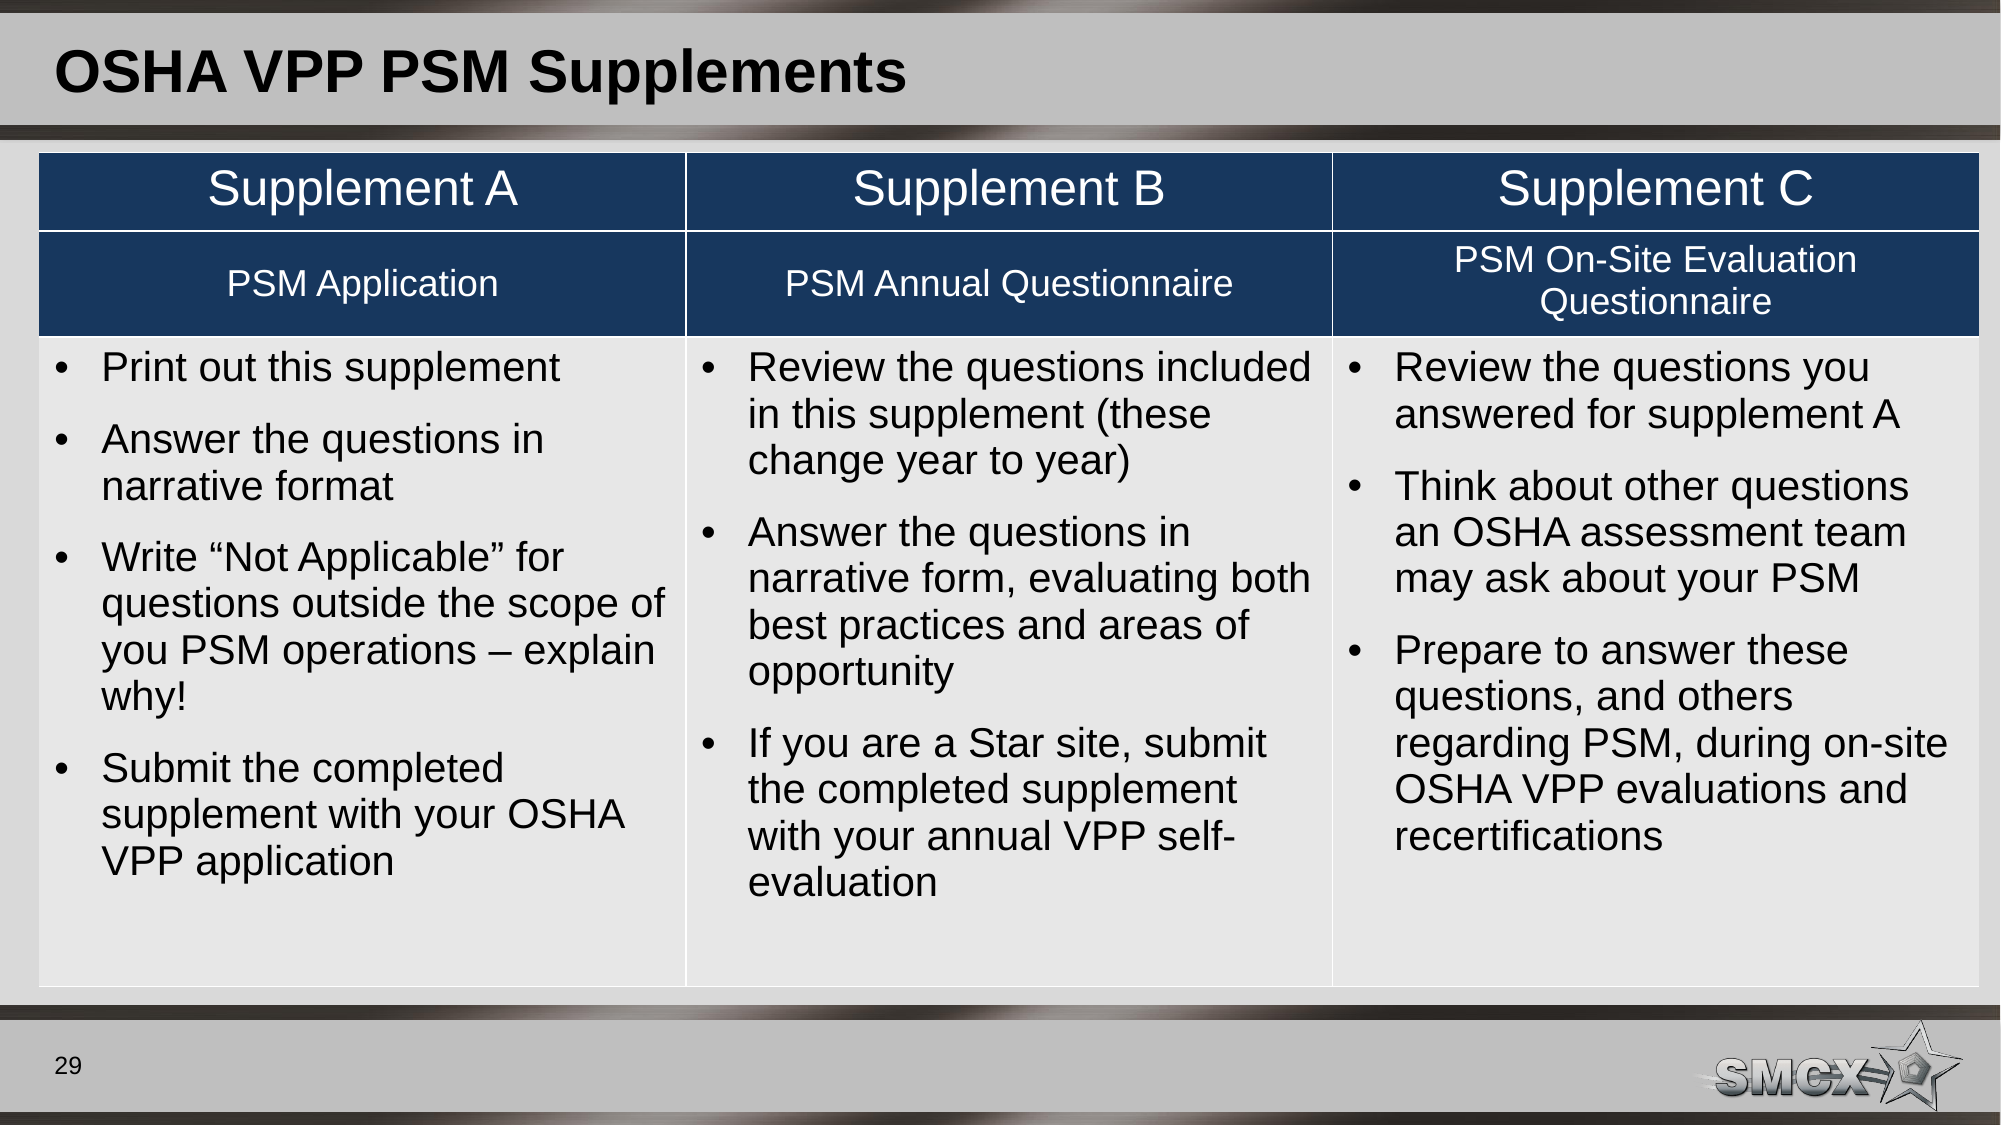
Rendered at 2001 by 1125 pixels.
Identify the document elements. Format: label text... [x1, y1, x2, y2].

title OSHA VPP PSM Supplements [39, 21, 1980, 115]
picture [0, 1005, 2001, 1125]
table_header Supplement B [687, 153, 1332, 230]
slide_number 29 [39, 1035, 190, 1095]
table_cell PSM Annual Questionnaire [687, 232, 1332, 336]
table_header Supplement C [1333, 153, 1979, 230]
picture [0, 125, 2001, 140]
table_header Supplement A [39, 153, 685, 230]
table_cell Review the questions you answered for supplement A Think about other questions an OSHA assessment team may ask about your PSM Prepare to answer these questions, and others regarding PSM, during on-site OSHA VPP evaluations and recertifications [1333, 338, 1979, 986]
table_cell PSM Application [39, 232, 685, 336]
picture [0, 0, 2001, 13]
table_cell Print out this supplement Answer the questions in narrative format Write “Not Applicable” for questions outside the scope of you PSM operations – explain why! Submit the completed supplement with your OSHA VPP application [39, 338, 685, 986]
table_cell Review the questions included in this supplement (these change year to year) Answer the questions in narrative form, evaluating both best practices and areas of opportunity If you are a Star site, submit the completed supplement with your annual VPP self-evaluation [687, 338, 1332, 986]
table_cell PSM On-Site Evaluation Questionnaire [1333, 232, 1979, 336]
